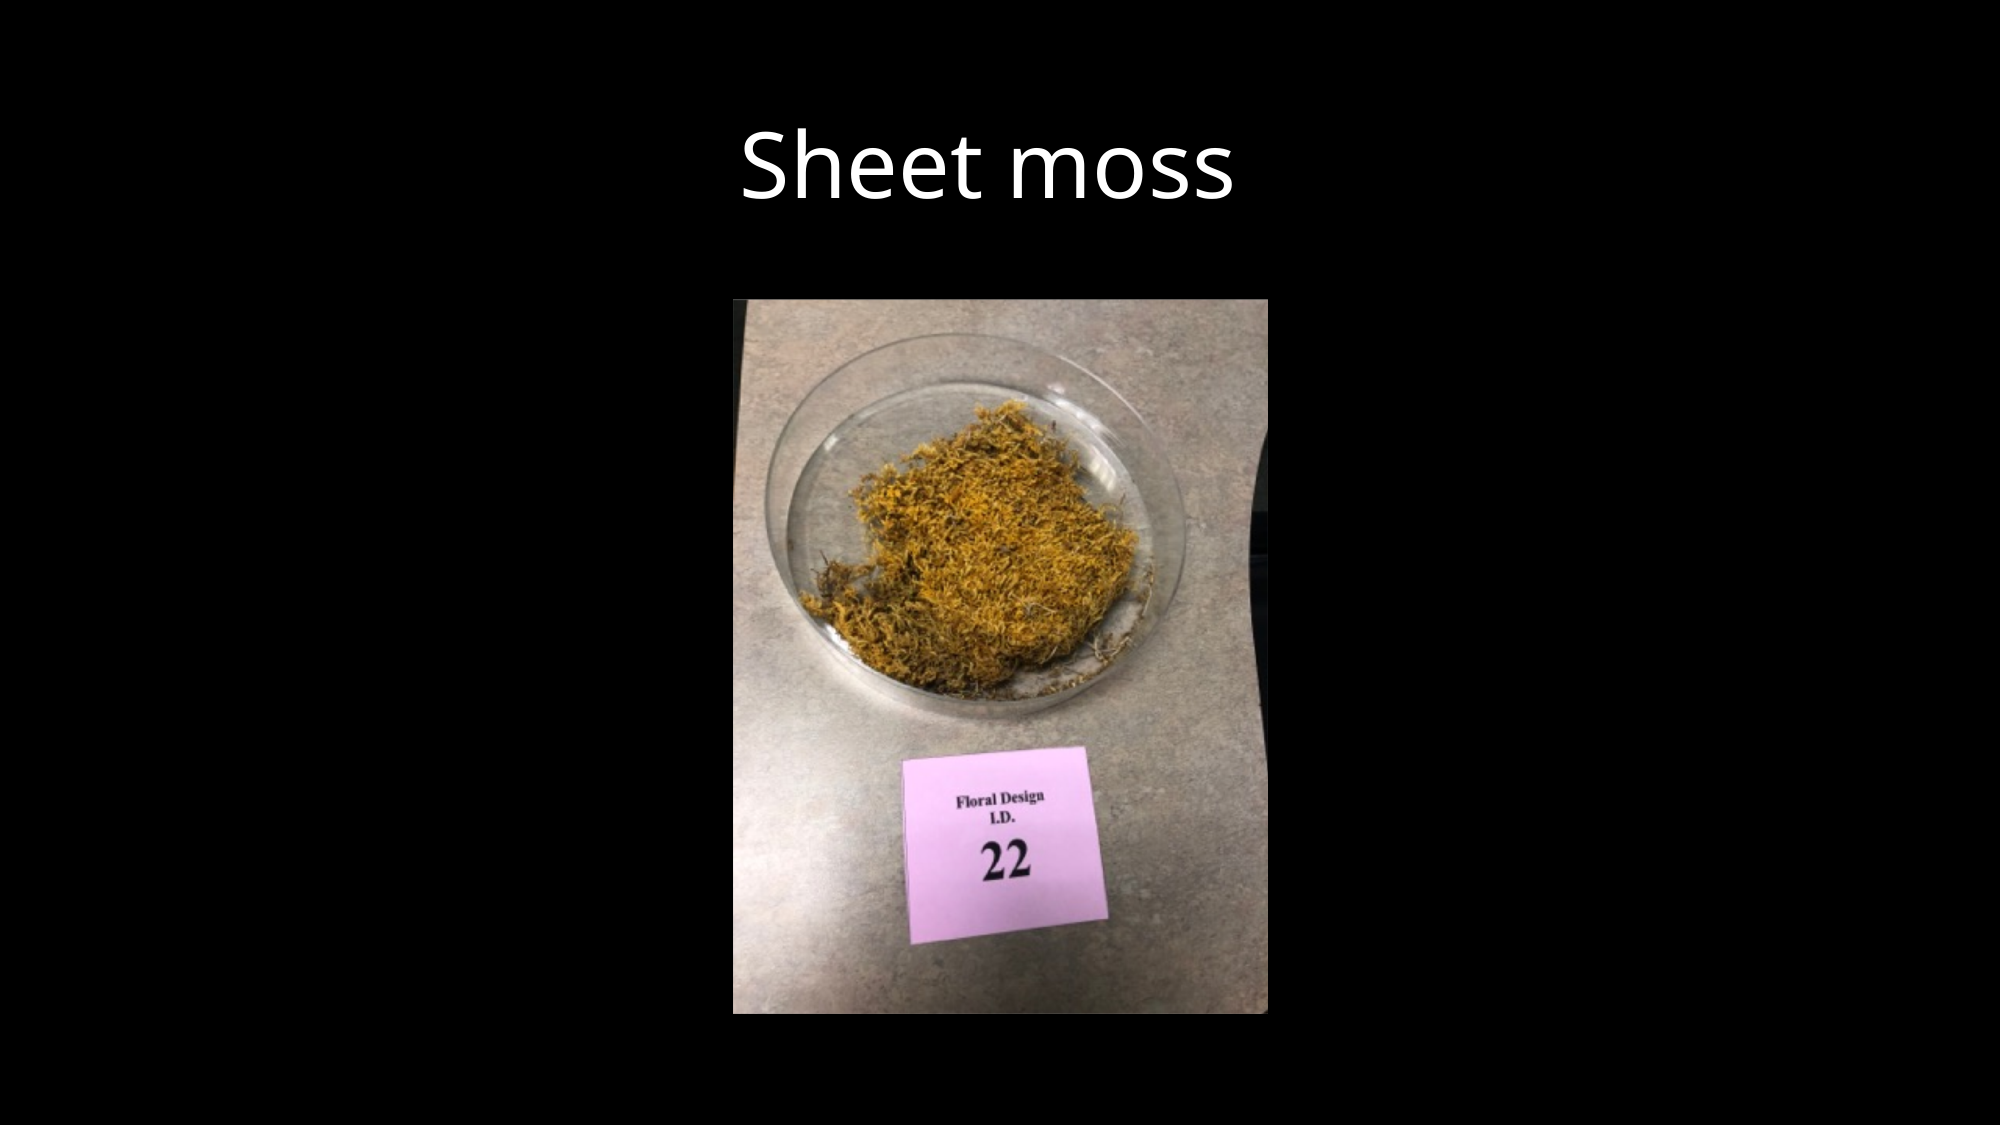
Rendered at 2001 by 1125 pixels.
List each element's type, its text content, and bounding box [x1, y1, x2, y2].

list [642, 388, 1358, 925]
picture [733, 300, 1268, 388]
picture [733, 925, 1268, 1013]
title Sheet moss [137, 59, 1863, 278]
